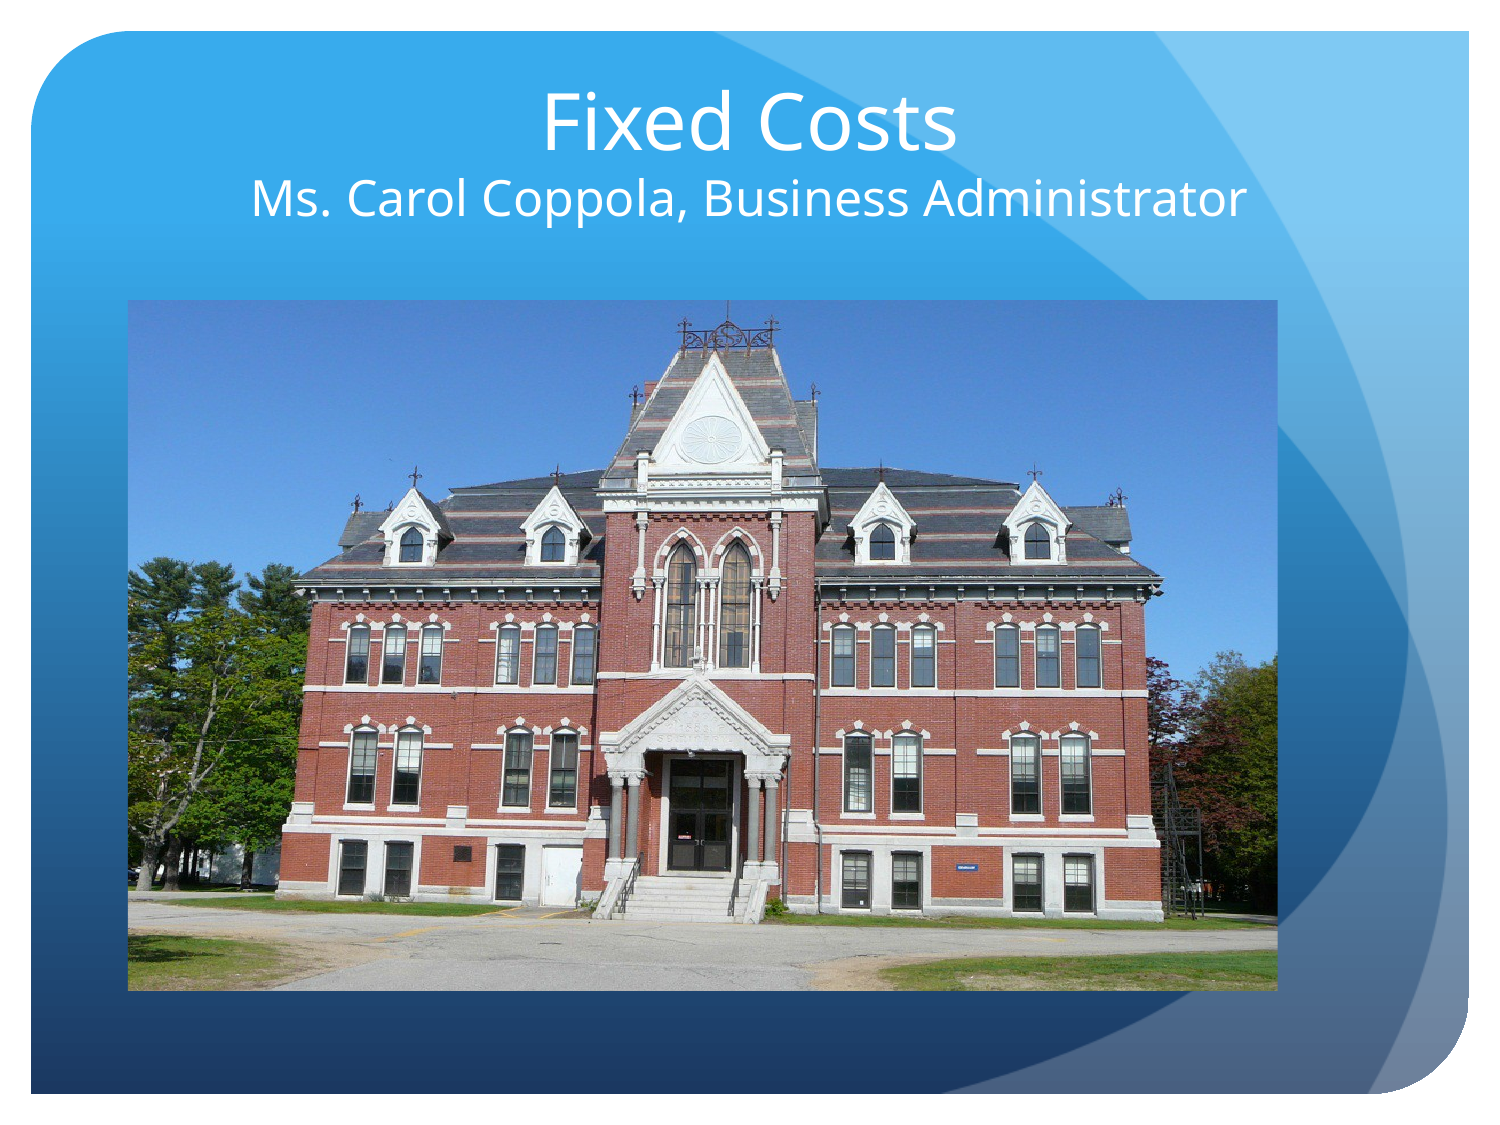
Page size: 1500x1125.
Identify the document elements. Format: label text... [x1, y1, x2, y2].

text_box [127, 299, 1278, 991]
picture [24, 30, 1473, 1094]
title Fixed Costs Ms. Carol Coppola, Business Administrator [127, 62, 1372, 234]
